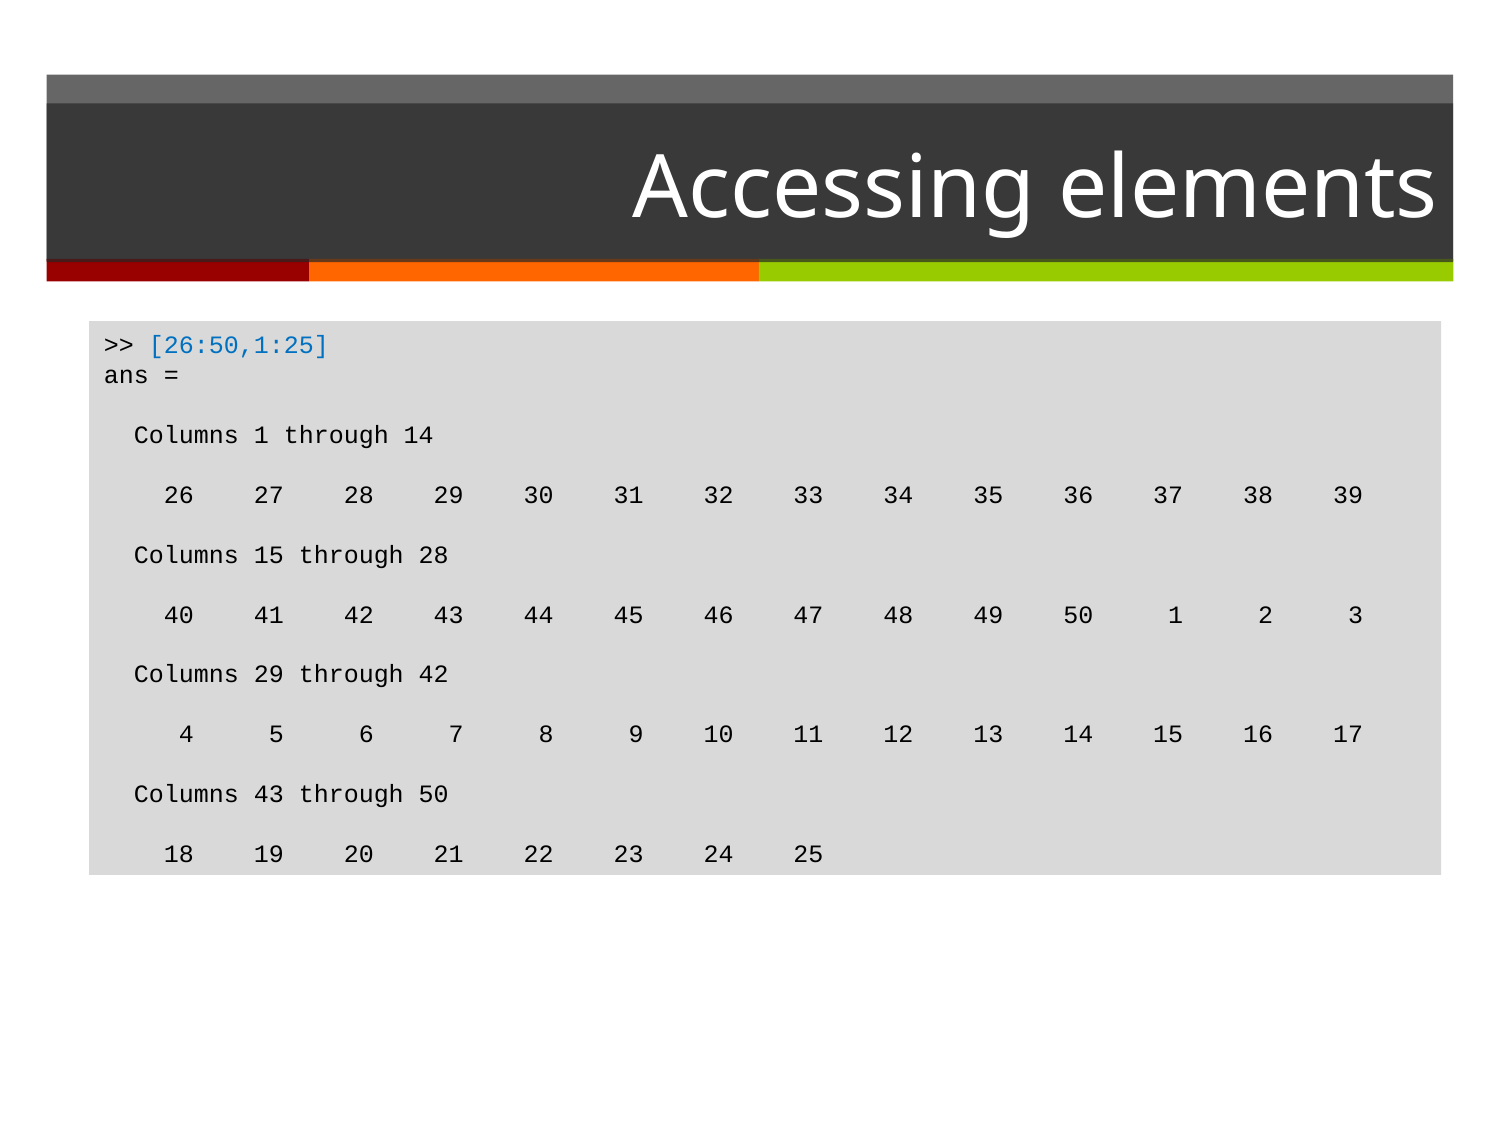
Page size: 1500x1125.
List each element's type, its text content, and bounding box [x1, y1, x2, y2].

text_box >> [26:50,1:25] ans = Columns 1 through 14 26 27 28 29 30 31 32 33 34 35 36 37 38 39 Columns 15 through 28 40 41 42 43 44 45 46 47 48 49 50 1 2 3 Columns 29 through 42 4 5 6 7 8 9 10 11 12 13 14 15 16 17 Columns 43 through 50 18 19 20 21 22 23 24 25 [89, 321, 1442, 875]
title Accessing elements [46, 103, 1454, 263]
